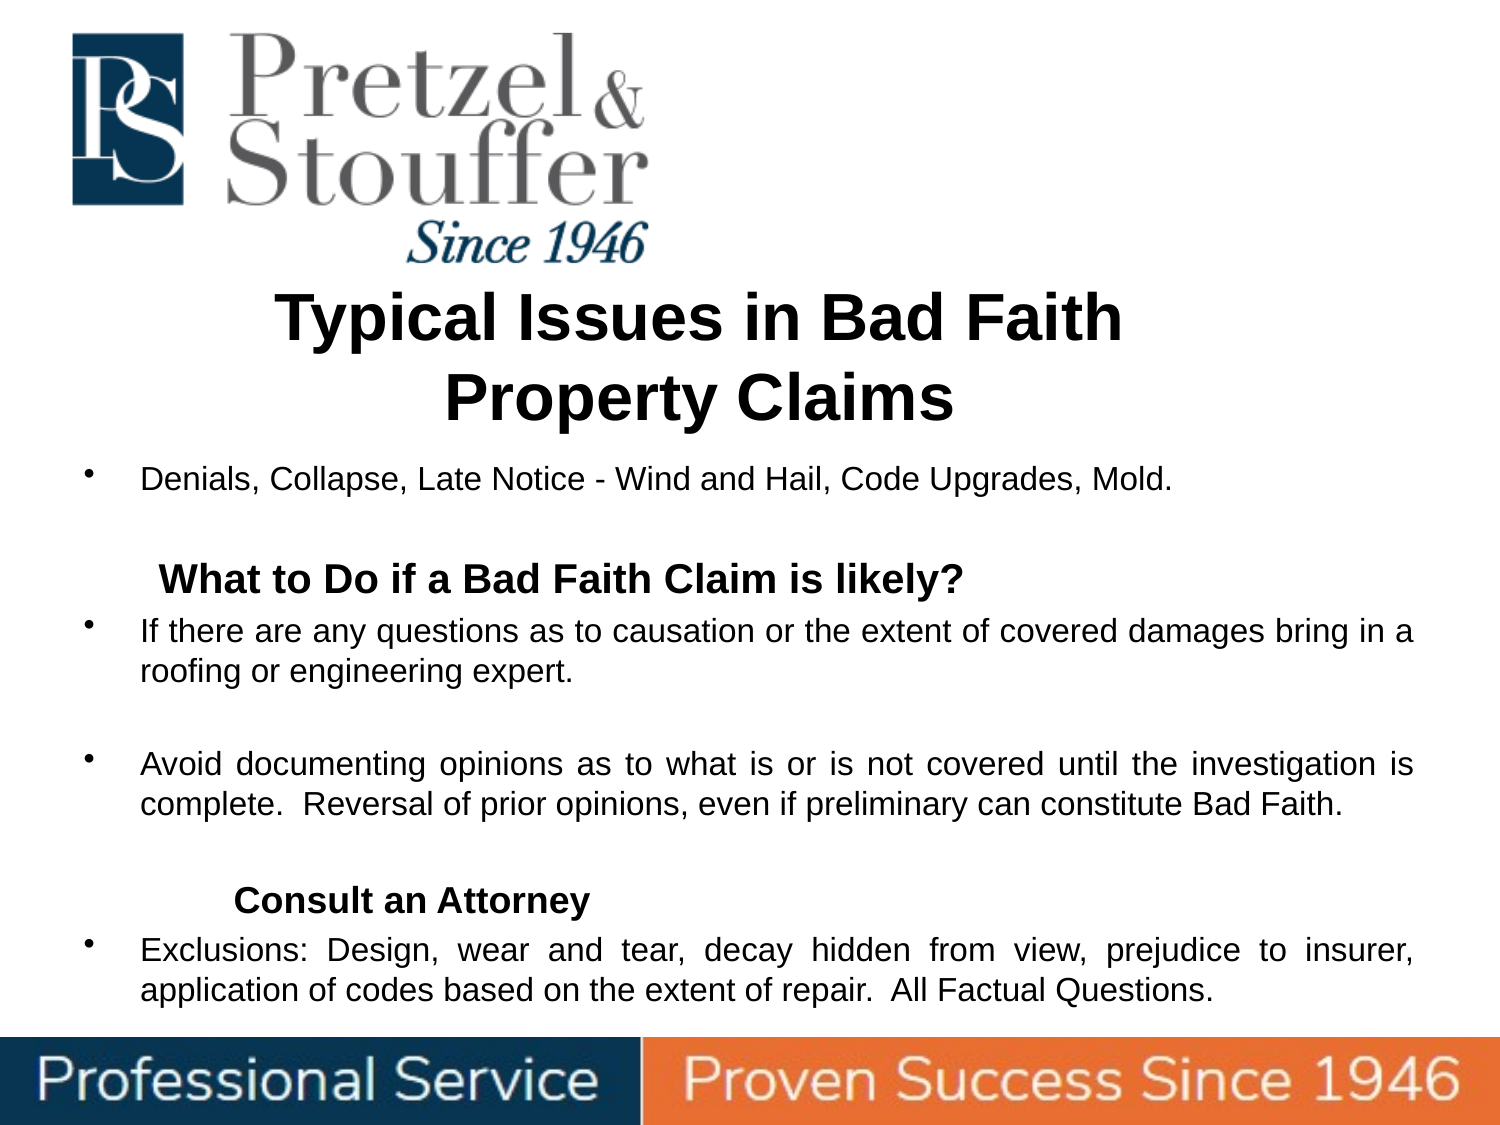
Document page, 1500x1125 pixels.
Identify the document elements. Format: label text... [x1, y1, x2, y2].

title Typical Issues in Bad Faith Property Claims [249, 337, 1150, 450]
picture [0, 1037, 1500, 1125]
list Denials, Collapse, Late Notice - Wind and Hail, Code Upgrades, Mold. What to Do if a Bad Faith Claim is likely? If there are any questions as to causation or the extent of covered damages bring in a roofing or engineering expert. Avoid documenting opinions as to what is or is not covered until the investigation is complete. Reversal of prior opinions, even if preliminary can constitute Bad Faith. Consult an Attorney Exclusions: Design, wear and tear, decay hidden from view, prejudice to insurer, application of codes based on the extent of repair. All Factual Questions. [68, 450, 1432, 1013]
picture [71, 22, 652, 276]
